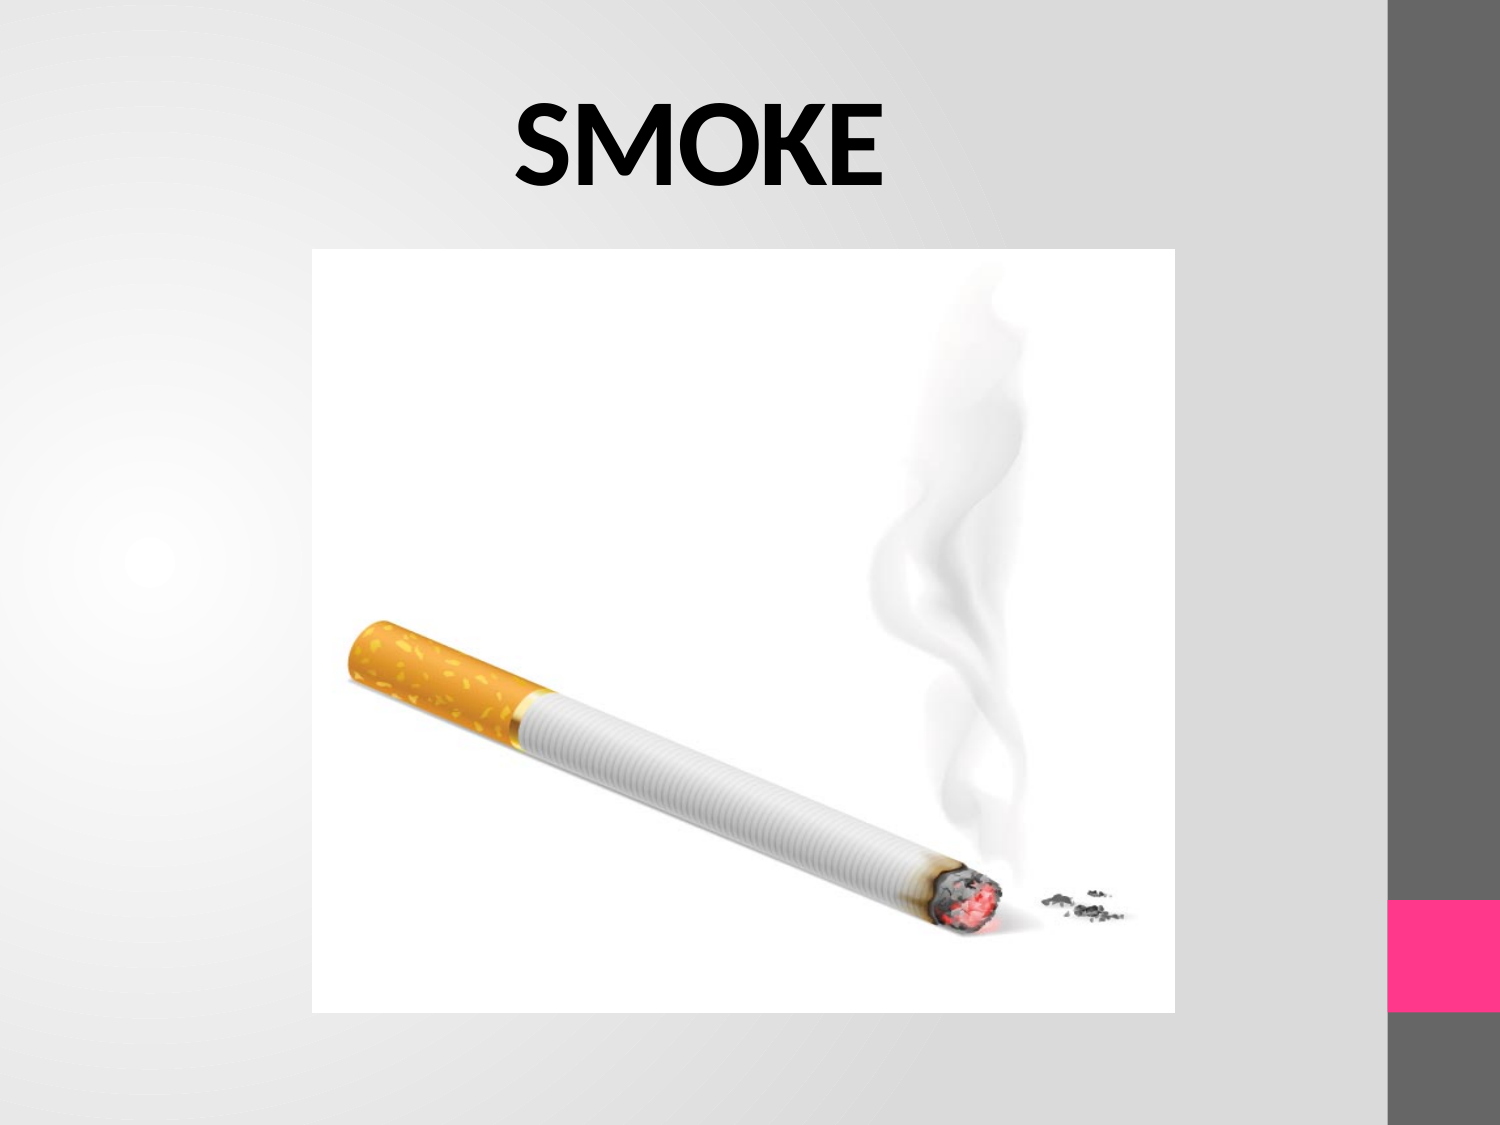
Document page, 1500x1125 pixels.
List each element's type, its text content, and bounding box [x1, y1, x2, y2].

picture [311, 249, 1176, 1013]
title SMOKE [75, 45, 1325, 375]
